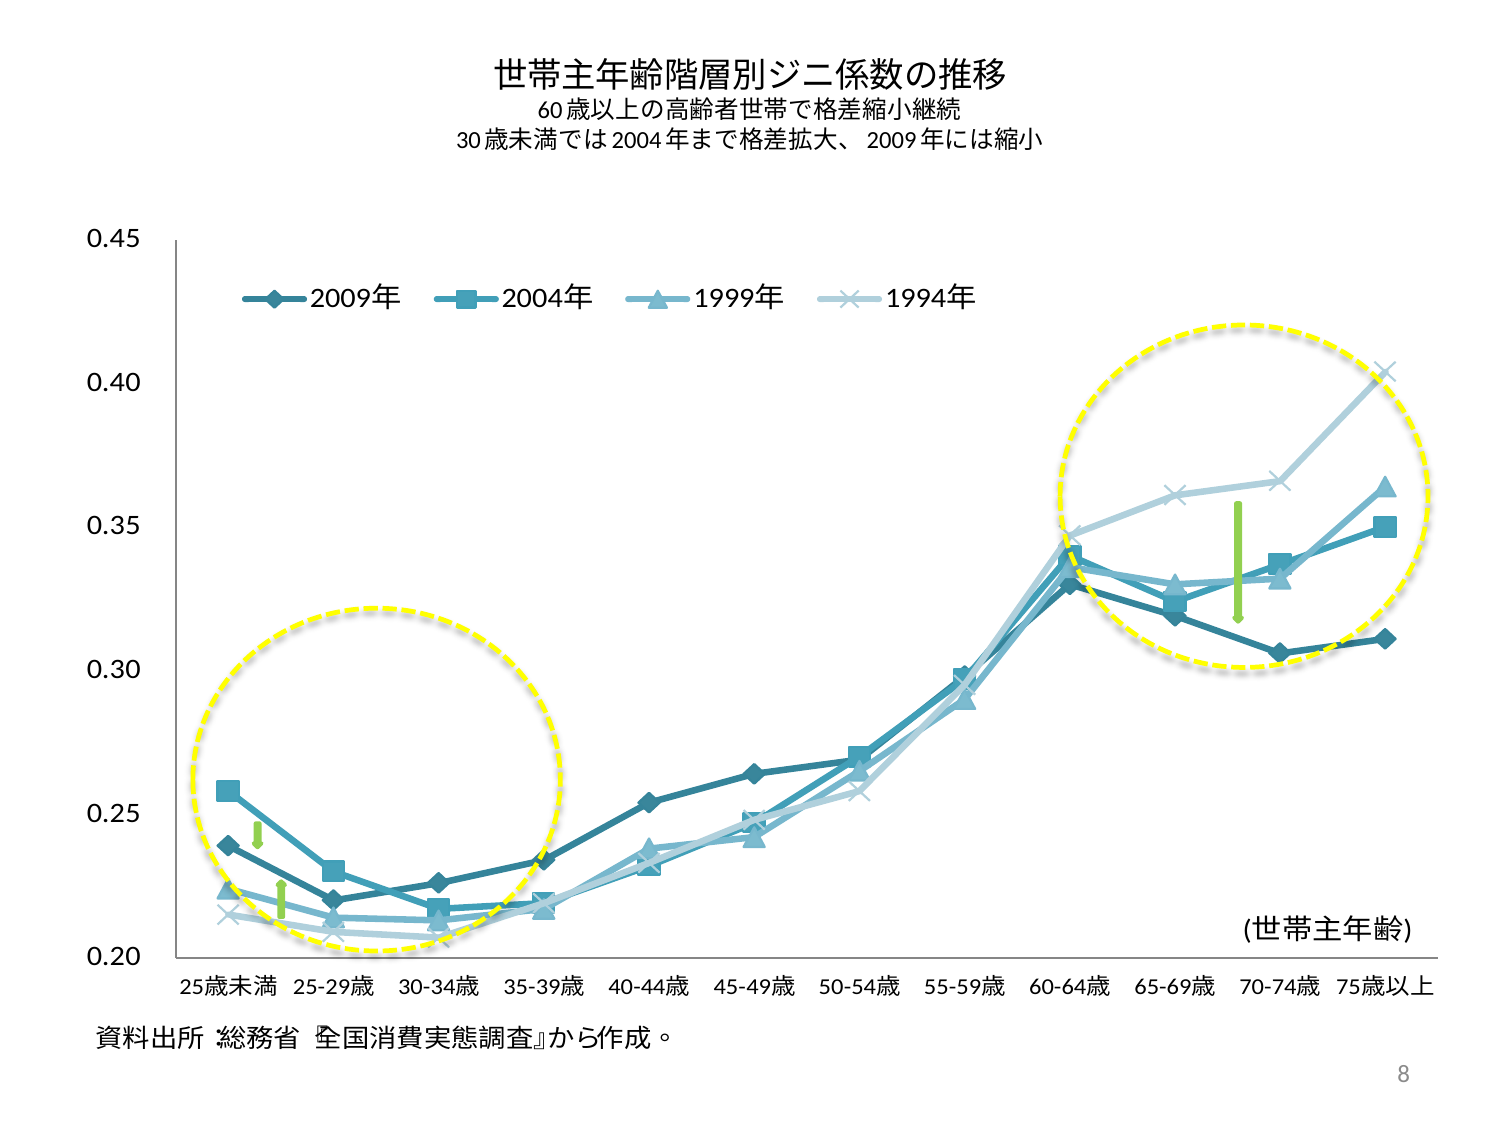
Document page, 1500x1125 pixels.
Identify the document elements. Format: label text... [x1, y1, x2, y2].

title 世帯主年齢階層別ジニ係数の推移 60歳以上の高齢者世帯で格差縮小継続 30歳未満では2004年まで格差拡大、2009年には縮小 [75, 45, 1425, 161]
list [52, 207, 1471, 1095]
